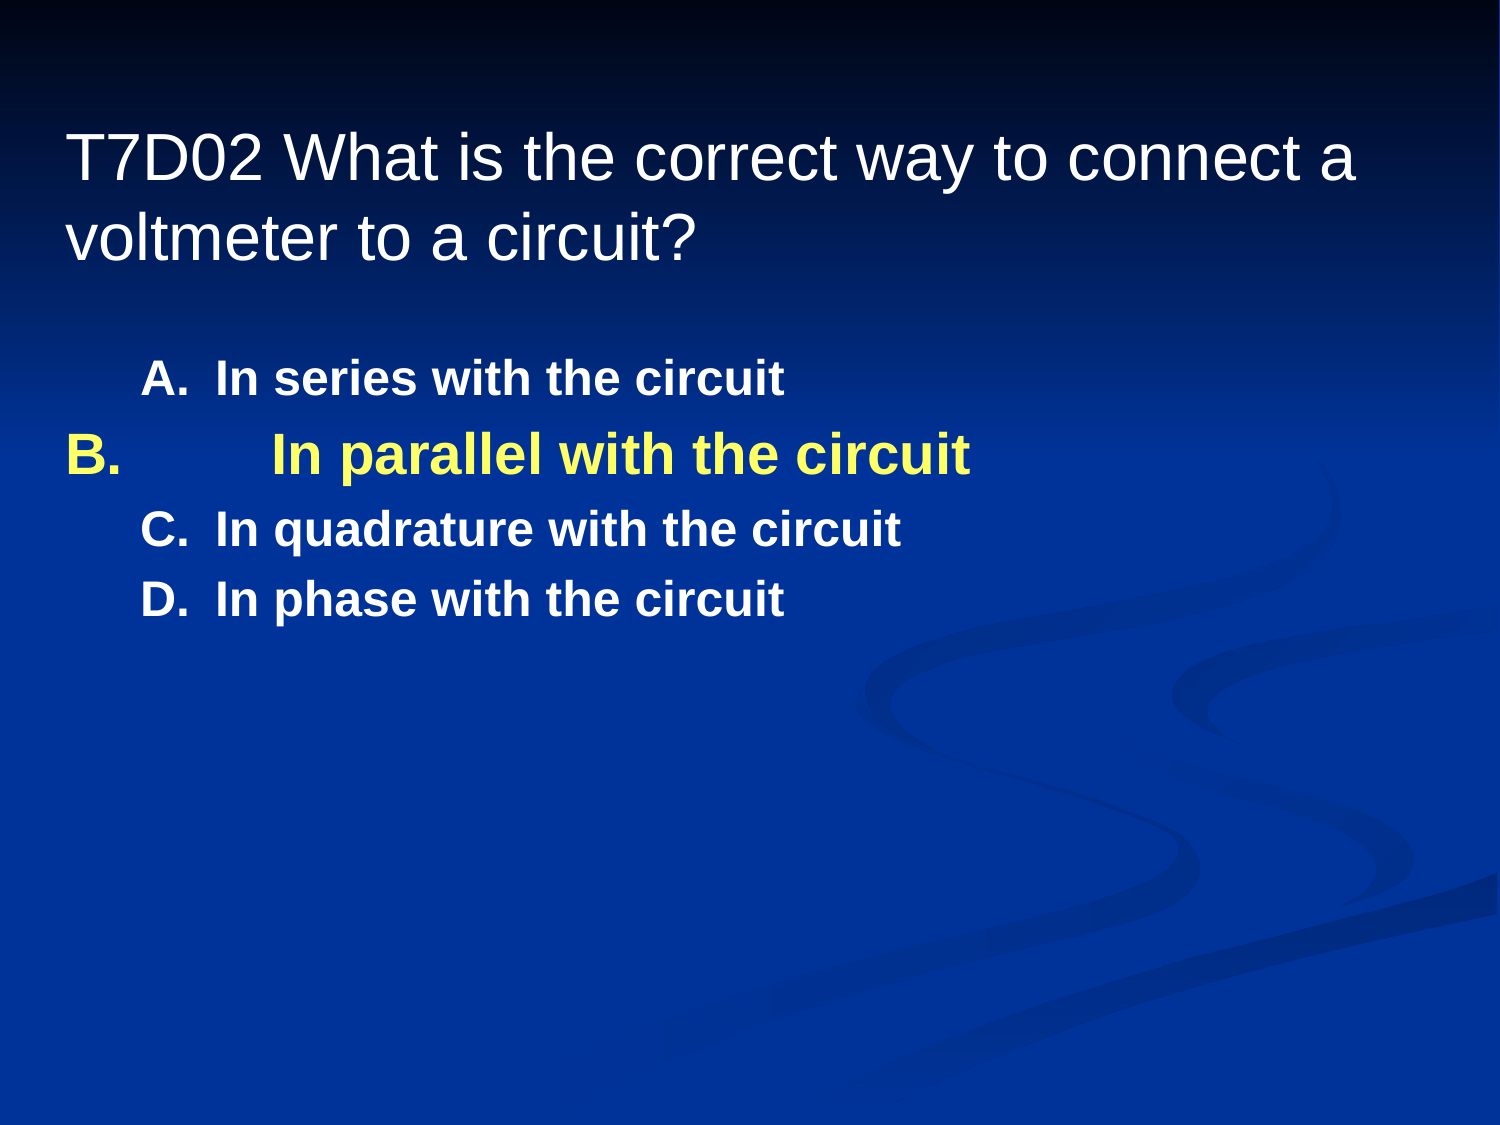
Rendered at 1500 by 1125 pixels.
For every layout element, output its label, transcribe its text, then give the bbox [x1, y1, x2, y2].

title T7D02 What is the correct way to connect a voltmeter to a circuit? [49, 49, 1451, 337]
list A. In series with the circuit B. In parallel with the circuit C. In quadrature with the circuit D. In phase with the circuit [49, 337, 1451, 1006]
